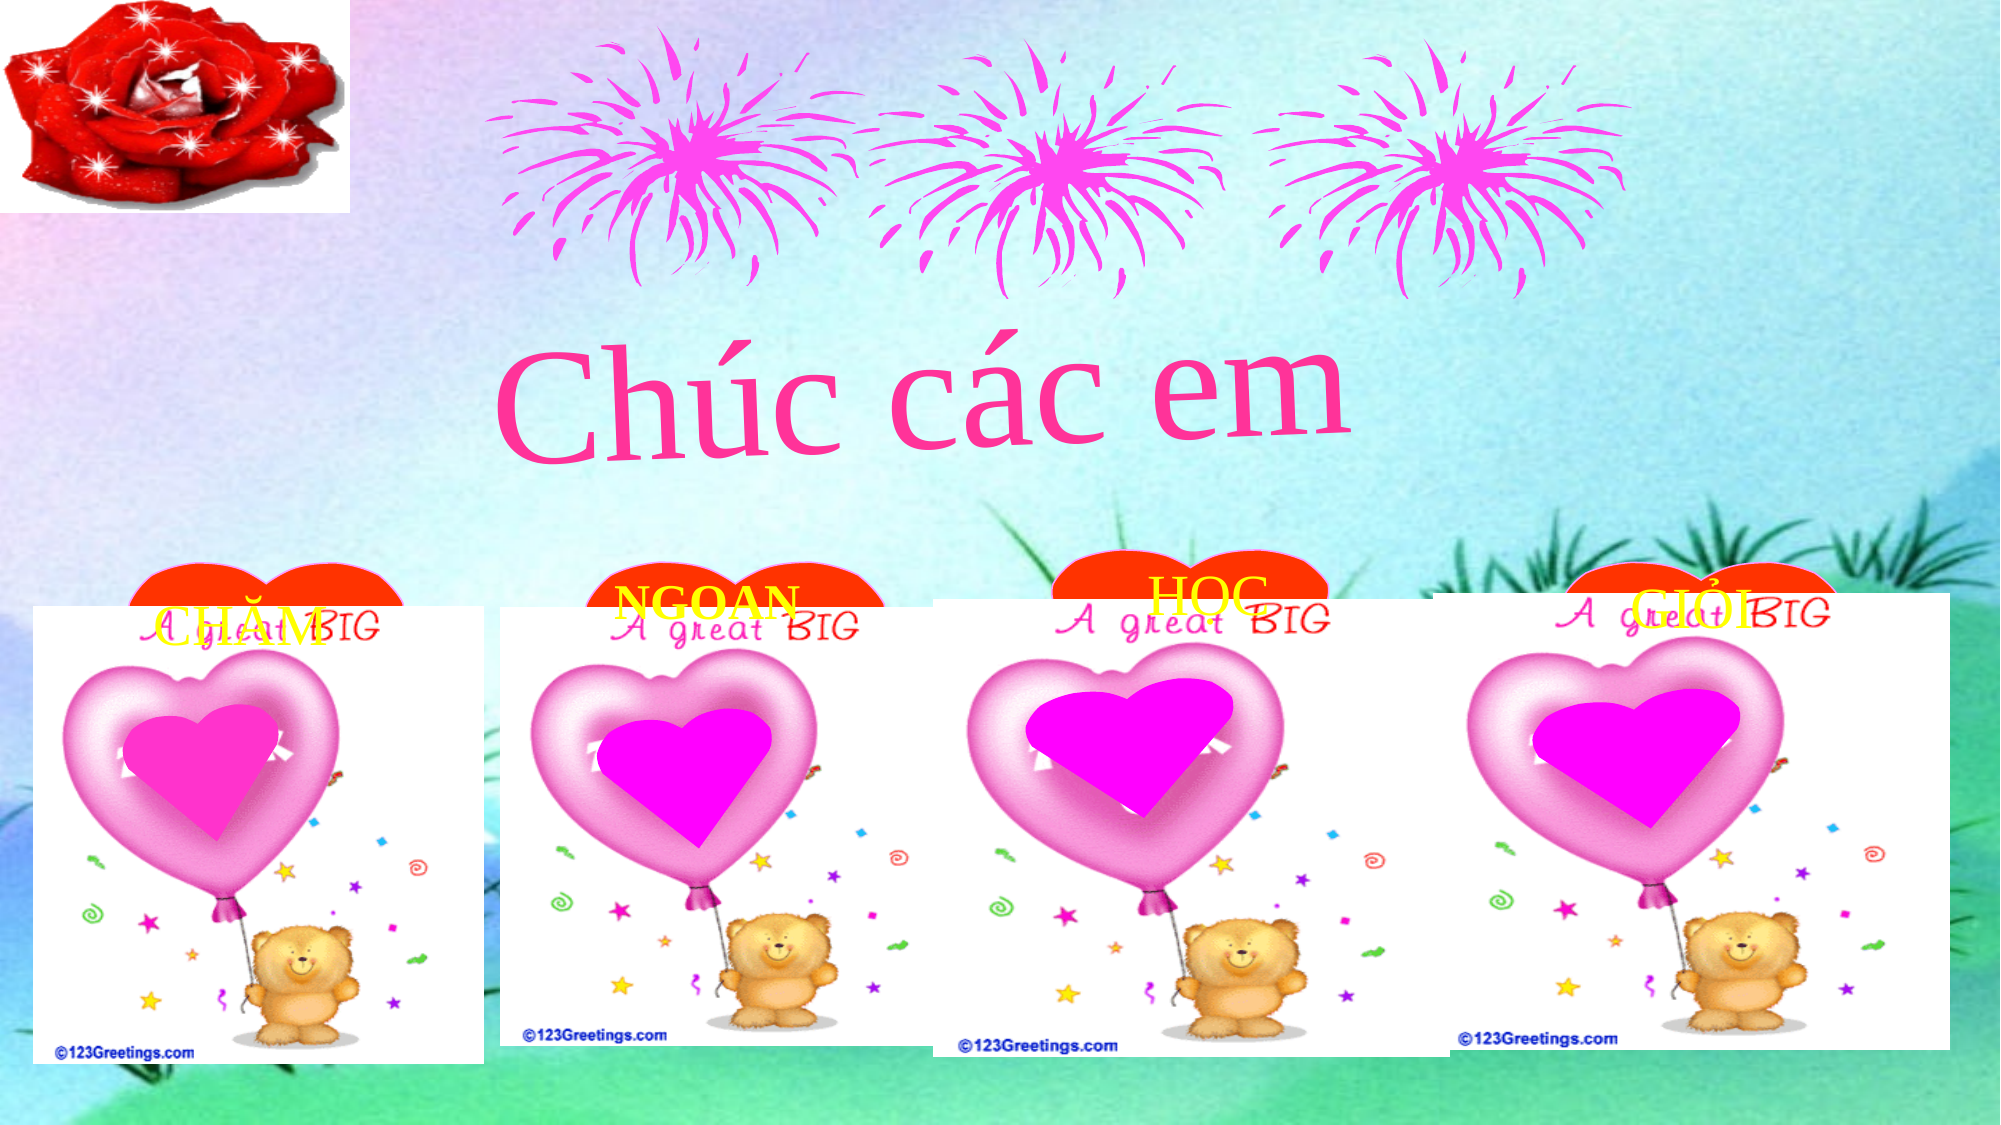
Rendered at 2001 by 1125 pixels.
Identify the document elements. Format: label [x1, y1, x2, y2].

text_box [933, 549, 1450, 1057]
text_box [33, 562, 484, 1063]
text_box [499, 562, 933, 1046]
picture [0, 0, 2000, 1125]
text_box [1433, 562, 1950, 1050]
